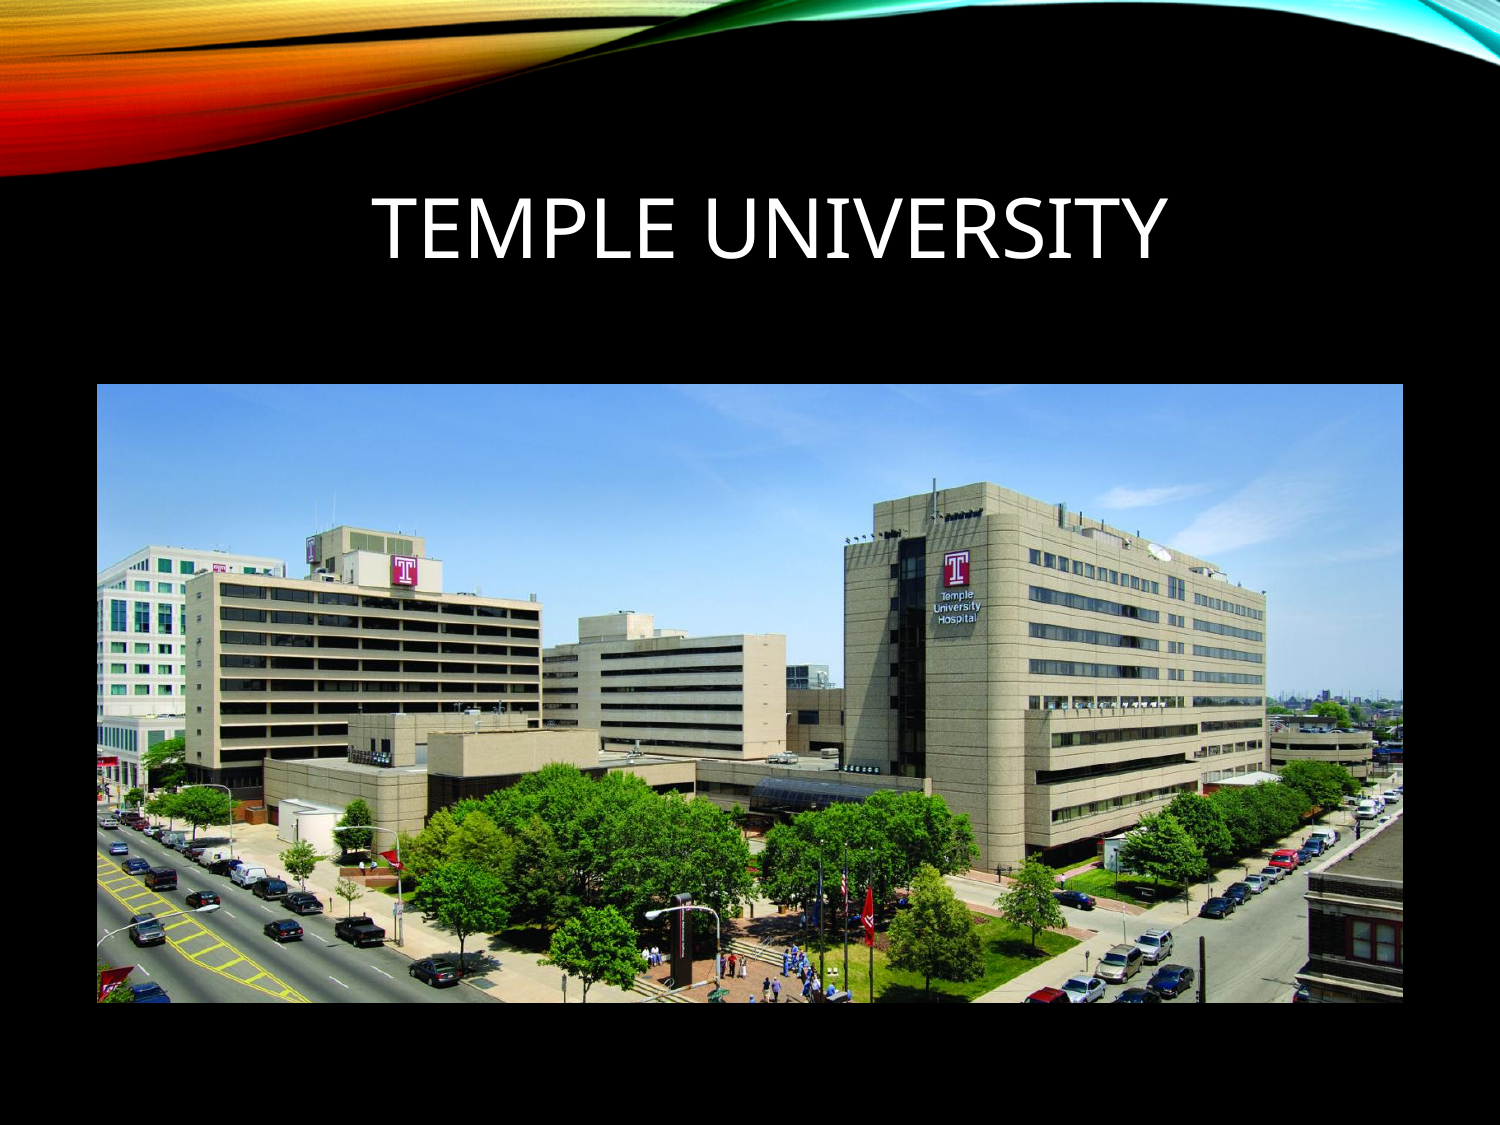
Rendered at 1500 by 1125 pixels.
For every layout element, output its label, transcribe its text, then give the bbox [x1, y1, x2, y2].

title Temple University [356, 125, 1403, 338]
picture [0, 0, 1500, 178]
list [97, 384, 1403, 1004]
